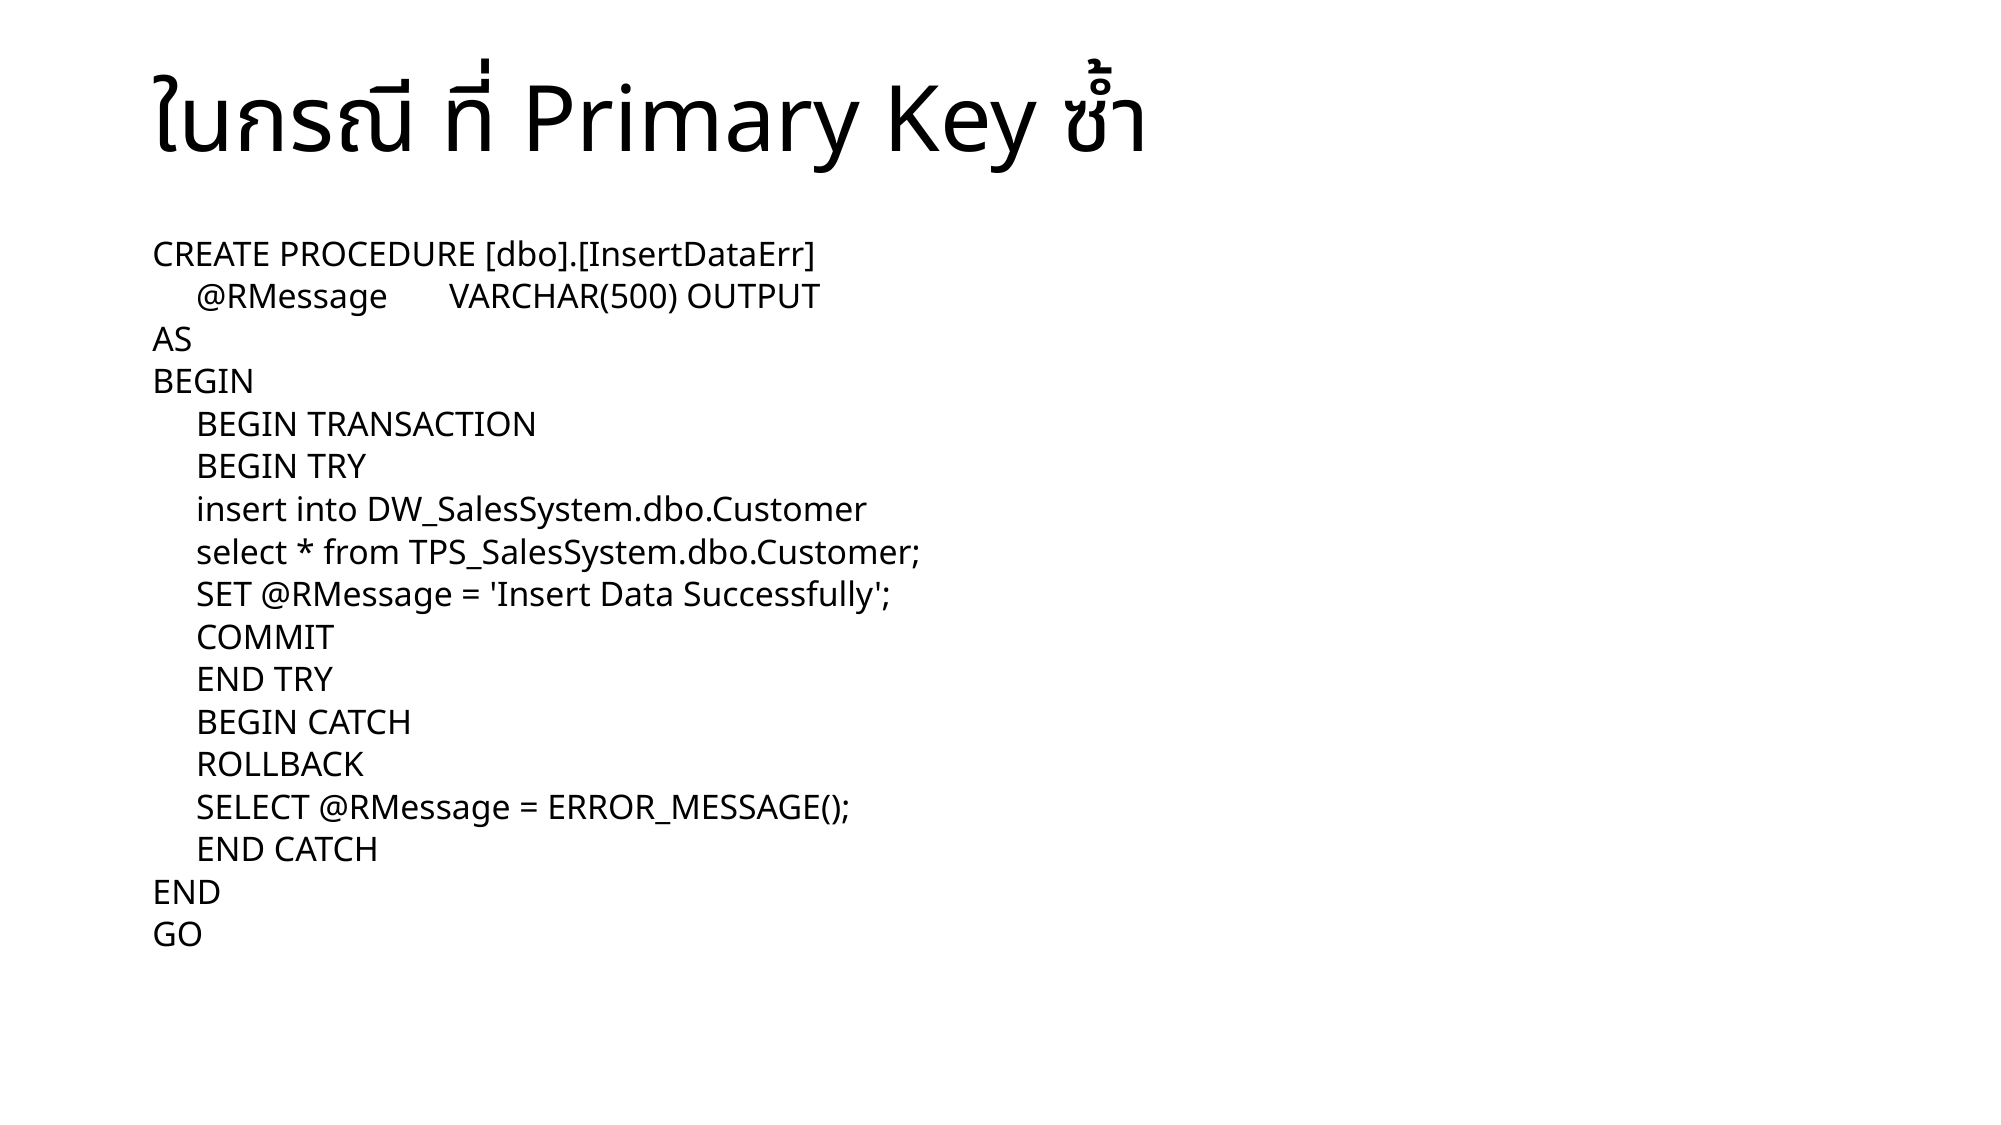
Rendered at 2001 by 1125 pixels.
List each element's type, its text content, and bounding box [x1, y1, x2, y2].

title ในกรณี ที่ Primary Key ซ้ำ [137, 59, 1863, 184]
list CREATE PROCEDURE [dbo].[InsertDataErr] @RMessage VARCHAR(500) OUTPUT AS BEGIN BEGIN TRANSACTION BEGIN TRY insert into DW_SalesSystem.dbo.Customer select * from TPS_SalesSystem.dbo.Customer; SET @RMessage = 'Insert Data Successfully'; COMMIT END TRY BEGIN CATCH ROLLBACK SELECT @RMessage = ERROR_MESSAGE(); END CATCH END GO [137, 229, 1863, 984]
